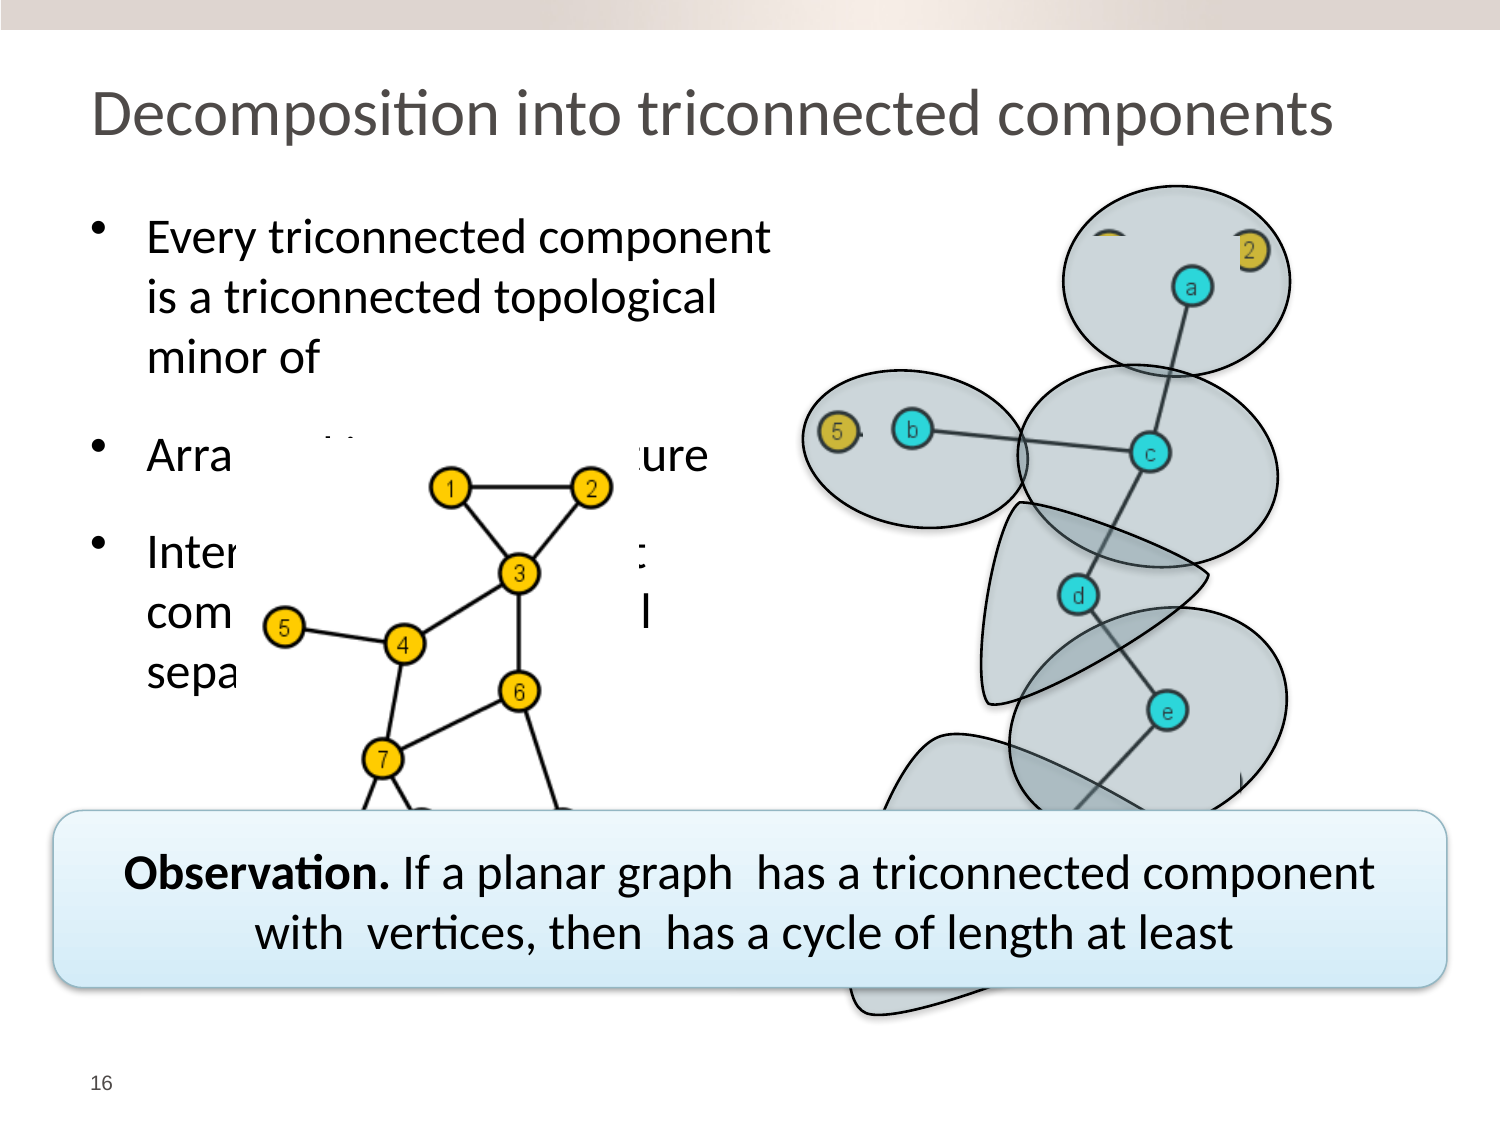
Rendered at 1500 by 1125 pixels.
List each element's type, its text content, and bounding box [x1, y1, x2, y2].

title Decomposition into triconnected components [76, 57, 1427, 161]
picture [0, 0, 1500, 30]
picture [1292, 200, 1298, 996]
picture [789, 200, 801, 996]
slide_number 16 [75, 1069, 396, 1115]
picture [236, 438, 639, 964]
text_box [801, 185, 1292, 1016]
